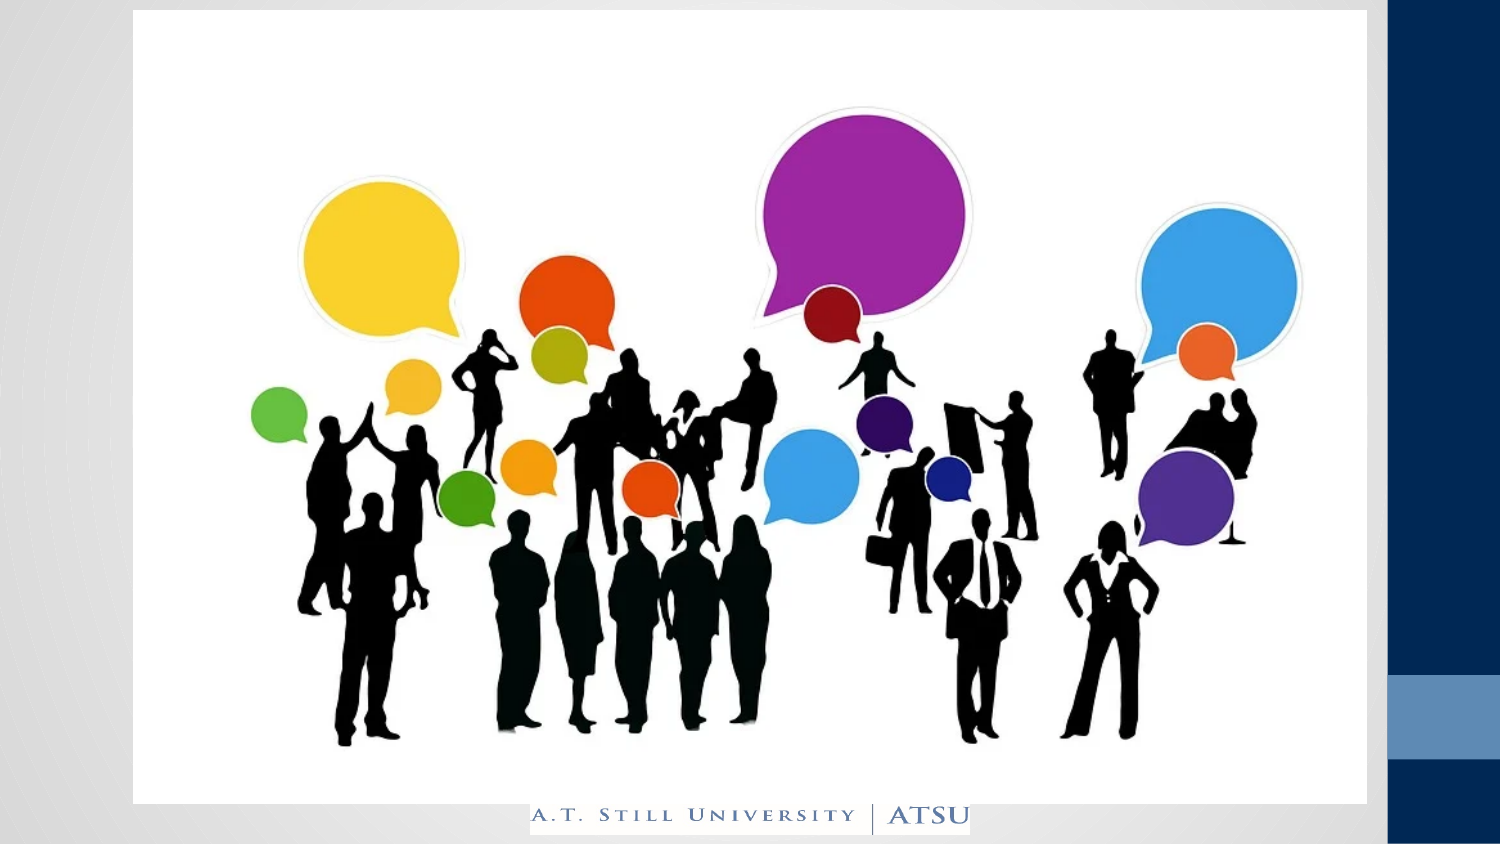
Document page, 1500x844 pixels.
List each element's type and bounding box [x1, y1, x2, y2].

picture [132, 10, 1368, 835]
